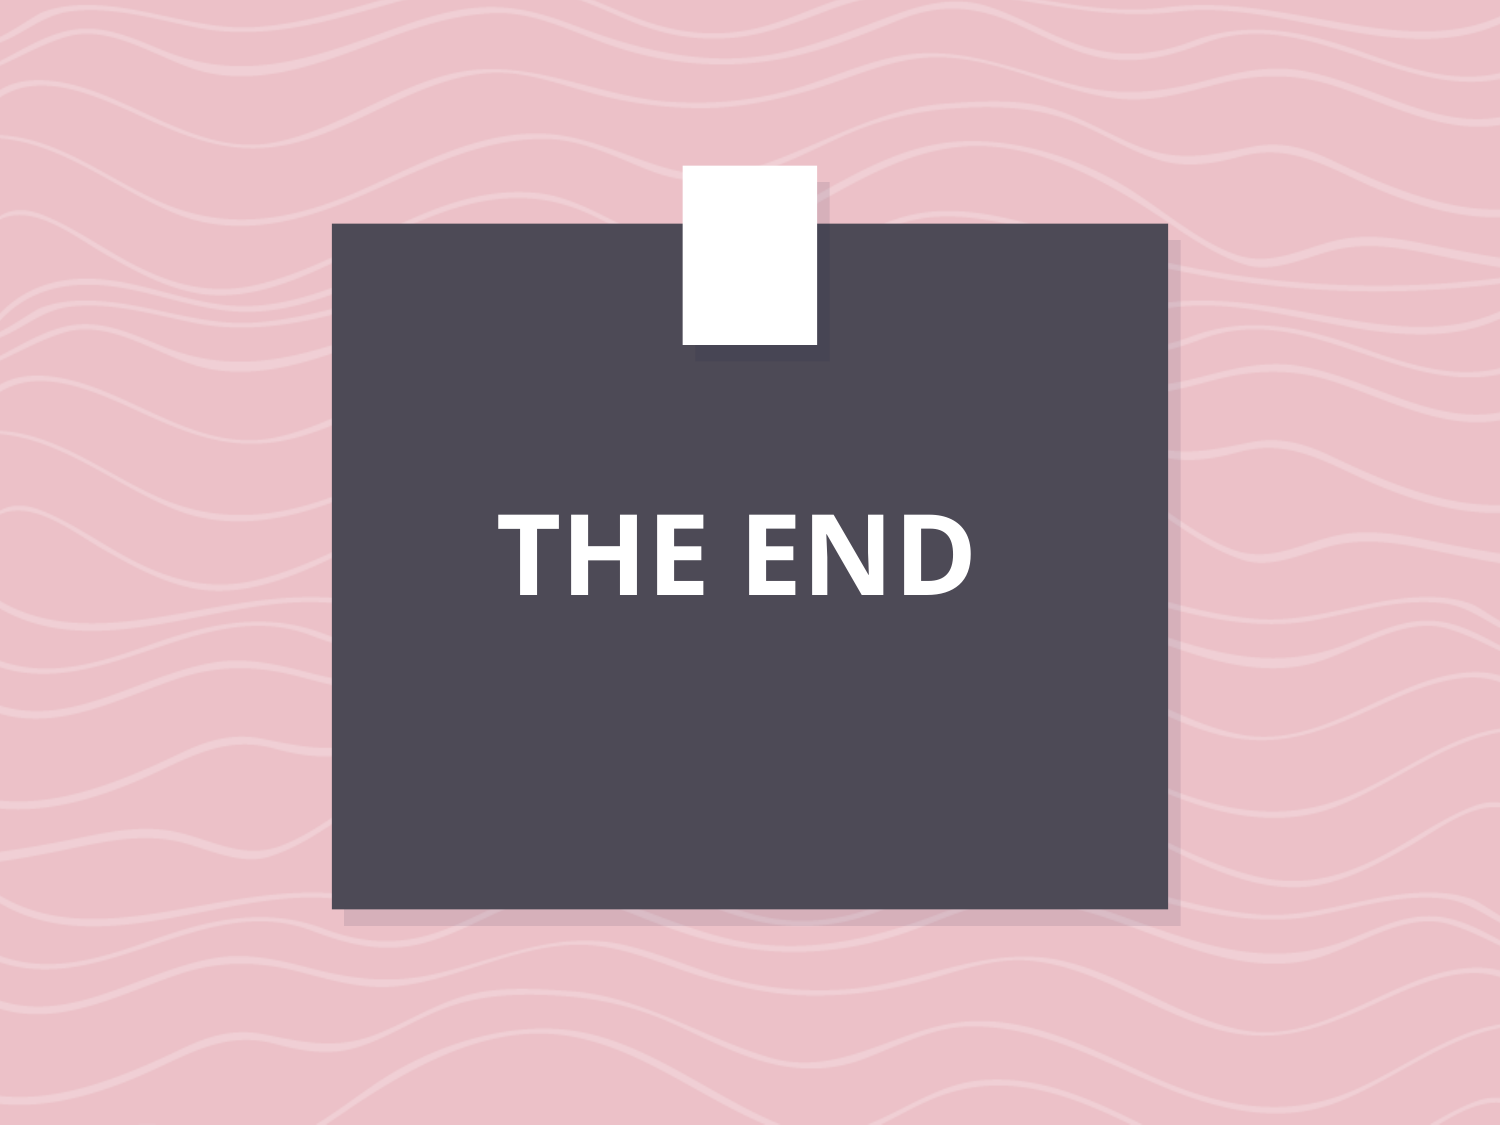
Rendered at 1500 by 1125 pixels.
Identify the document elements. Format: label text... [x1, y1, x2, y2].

title THE END [381, 379, 1093, 634]
